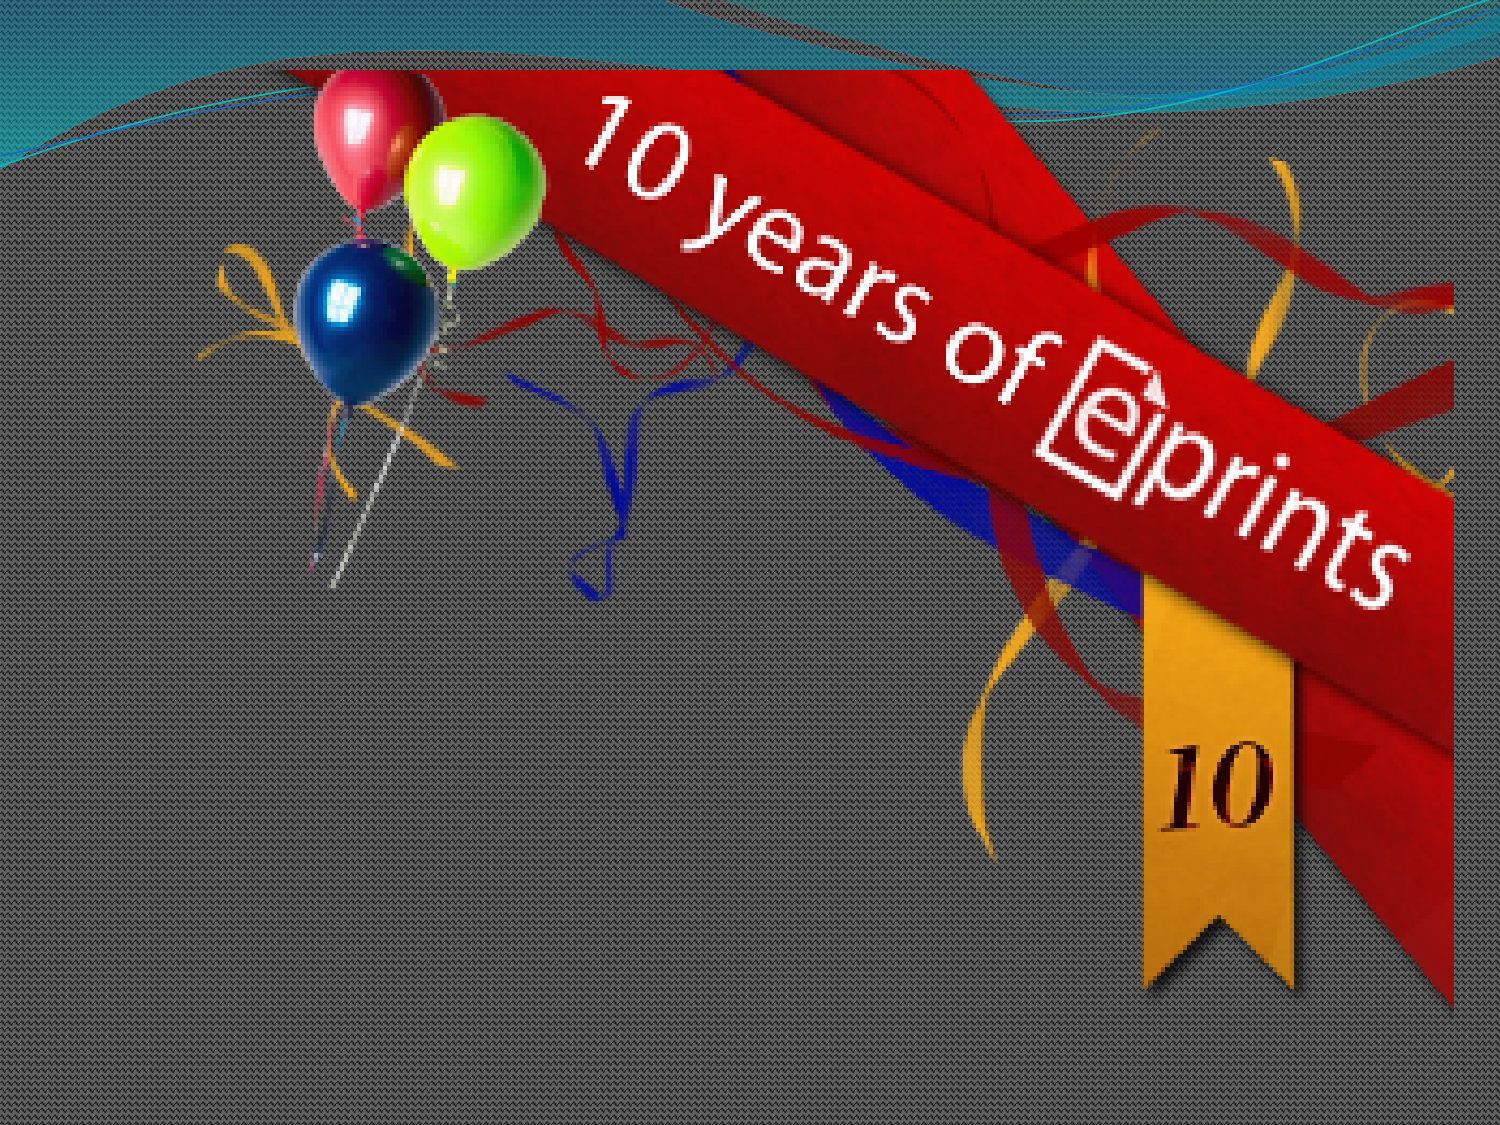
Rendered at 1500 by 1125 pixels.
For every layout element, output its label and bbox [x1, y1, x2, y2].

list [163, 70, 1454, 1020]
